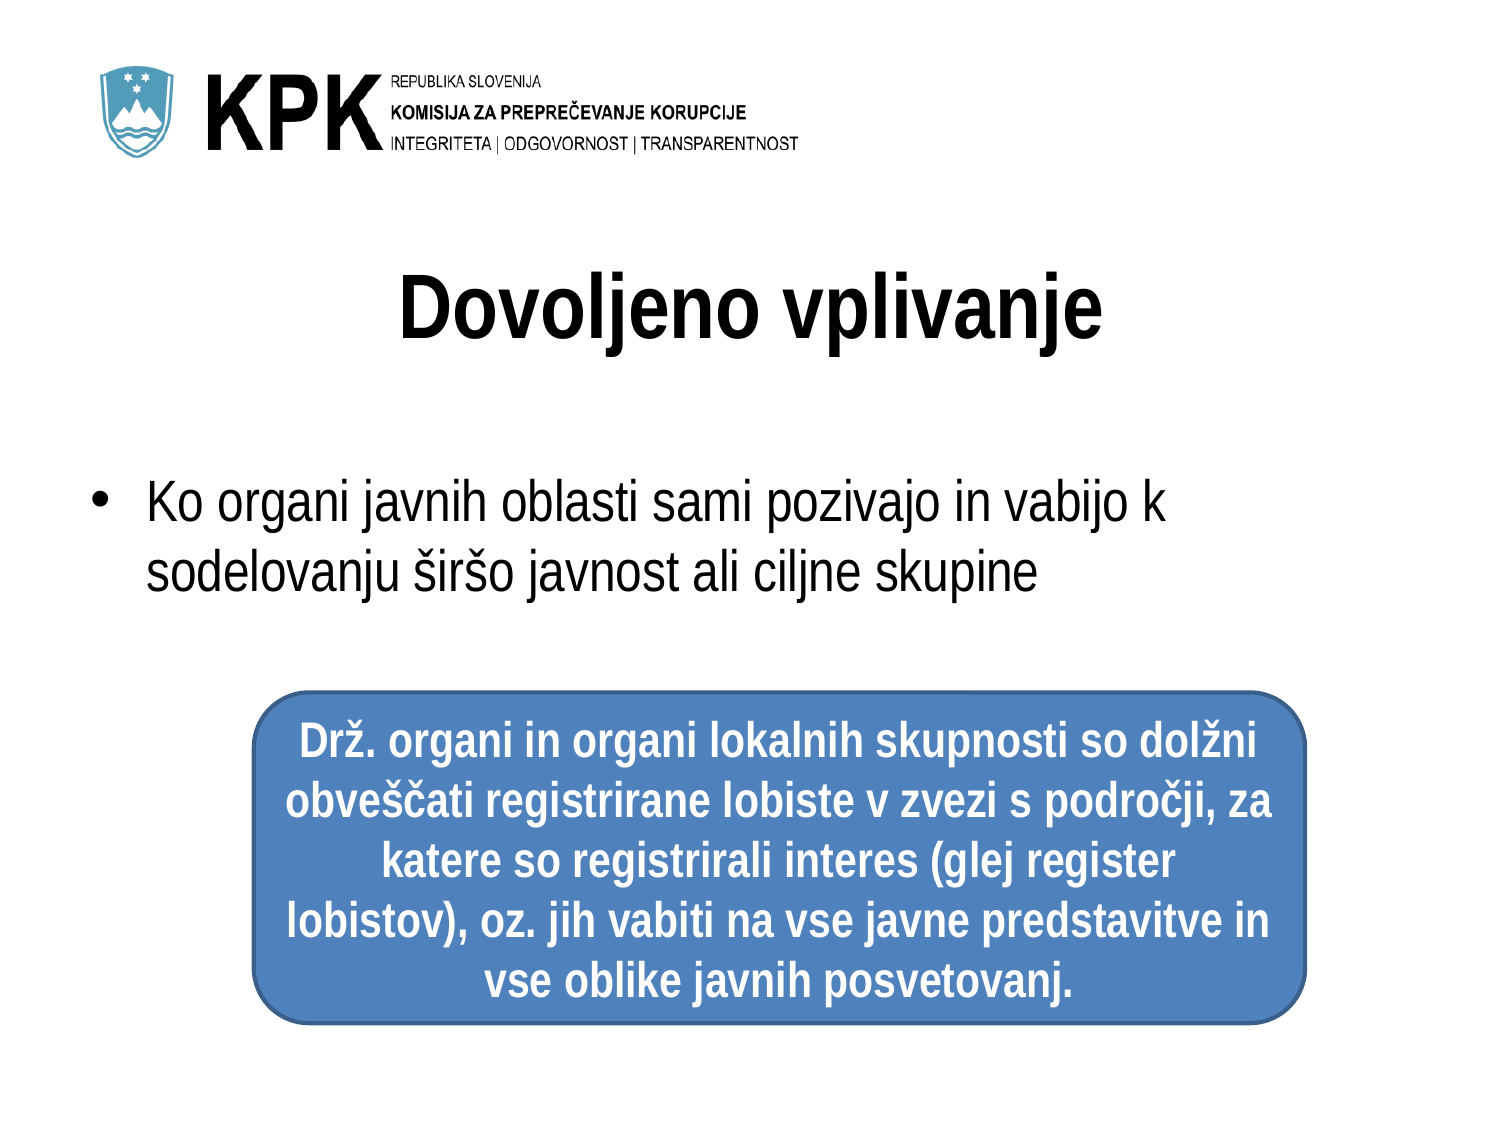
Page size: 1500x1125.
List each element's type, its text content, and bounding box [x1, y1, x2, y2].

list Ko organi javnih oblasti sami pozivajo in vabijo k sodelovanju širšo javnost ali ciljne skupine [75, 456, 1425, 1005]
picture [100, 66, 798, 158]
text_box Drž. organi in organi lokalnih skupnosti so dolžni obveščati registrirane lobiste v zvezi s področji, za katere so registrirali interes (glej register lobistov), oz. jih vabiti na vse javne predstavitve in vse oblike javnih posvetovanj. [251, 690, 1308, 1026]
title Dovoljeno vplivanje [76, 208, 1427, 396]
